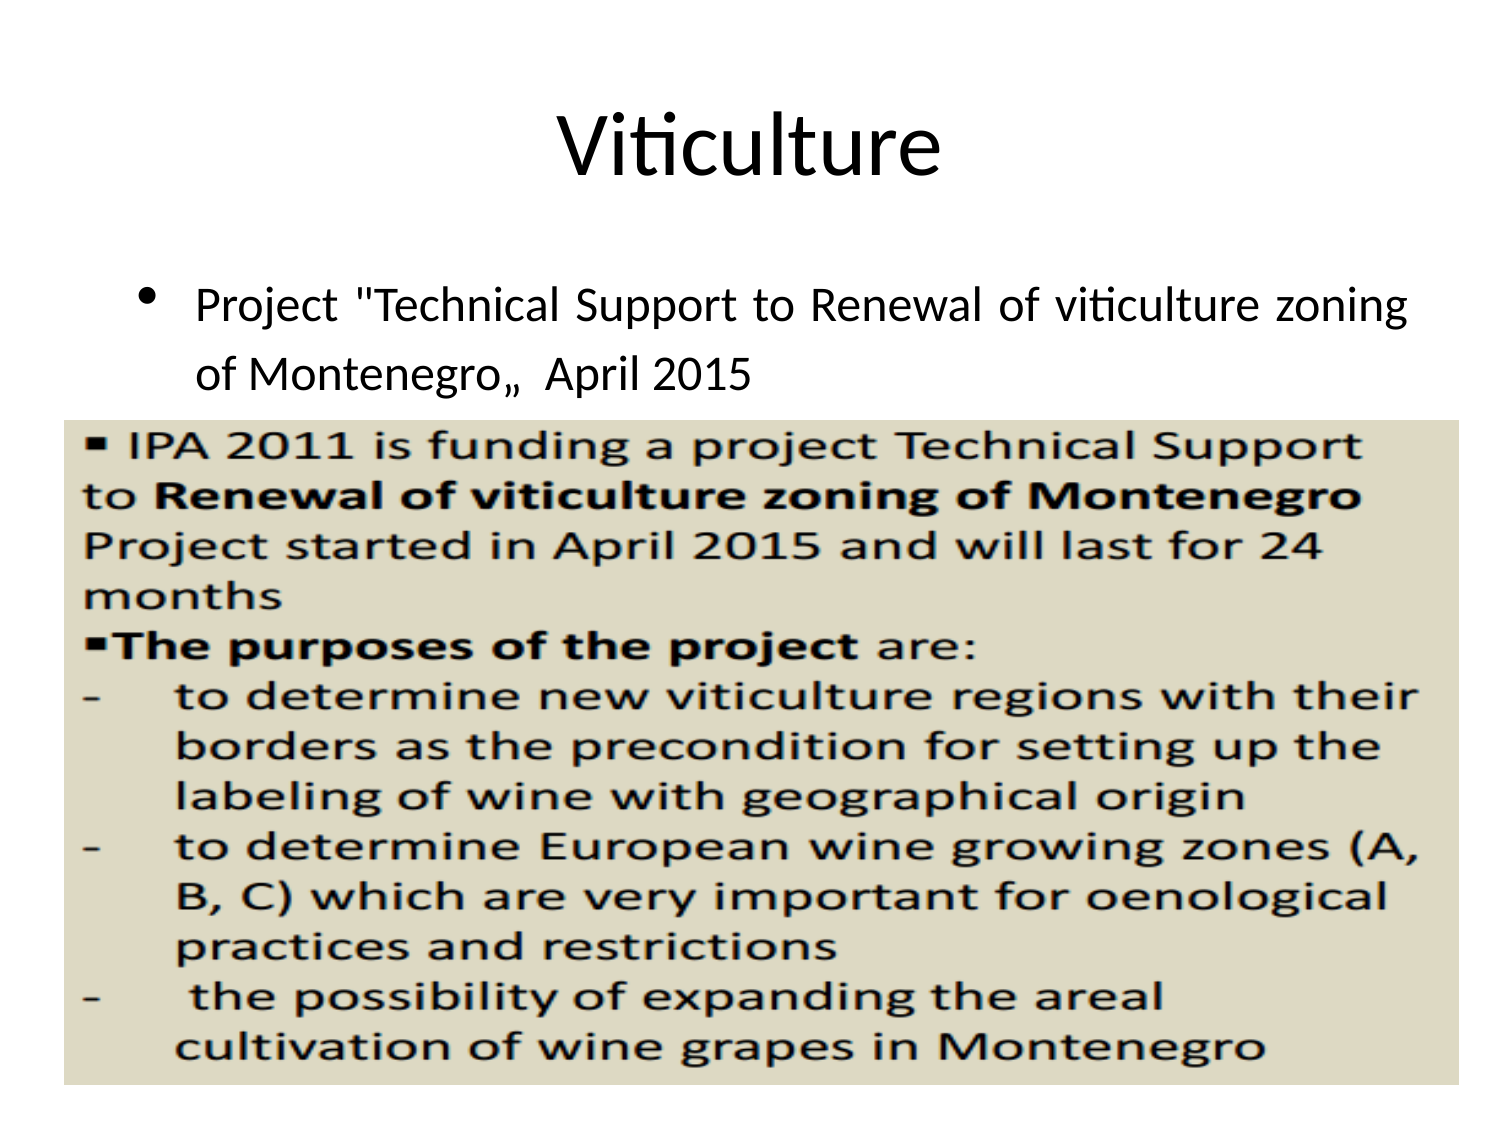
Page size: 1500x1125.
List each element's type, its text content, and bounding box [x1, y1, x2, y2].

text_box Project "Technical Support to Renewal of viticulture zoning of Montenegro„ April 2015 [123, 255, 1424, 408]
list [64, 420, 1459, 1086]
title Viticulture [75, 45, 1425, 233]
